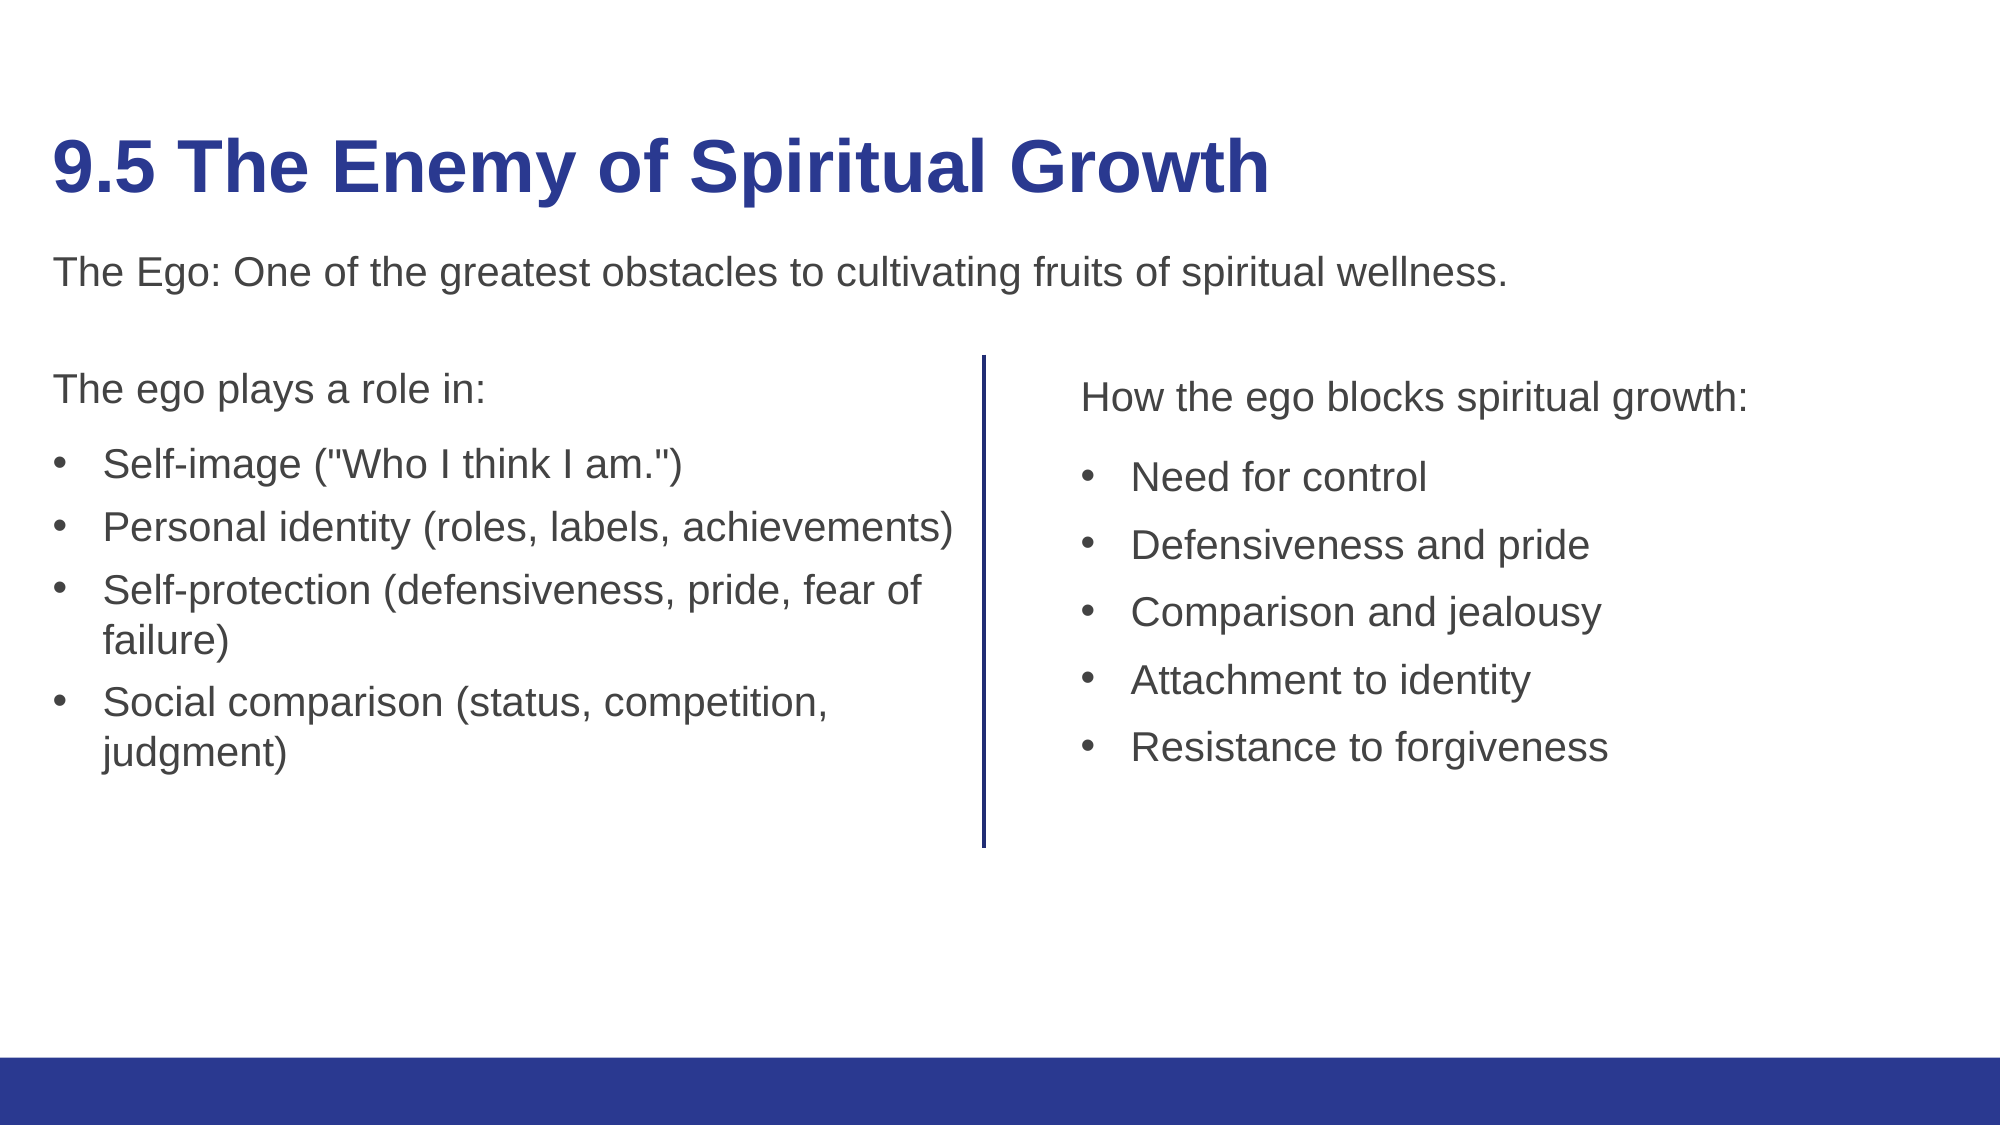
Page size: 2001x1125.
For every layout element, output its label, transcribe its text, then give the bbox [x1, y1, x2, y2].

list How the ego blocks spiritual growth: Need for control Defensiveness and pride Comparison and jealousy Attachment to identity Resistance to forgiveness [1065, 357, 2000, 962]
list The Ego: One of the greatest obstacles to cultivating fruits of spiritual wellness. [37, 219, 1664, 303]
list The ego plays a role in: Self-image ("Who I think I am.") Personal identity (roles, labels, achievements) Self-protection (defensiveness, pride, fear of failure) Social comparison (status, competition, judgment) [37, 354, 984, 959]
title 9.5 The Enemy of Spiritual Growth [37, 60, 1947, 278]
